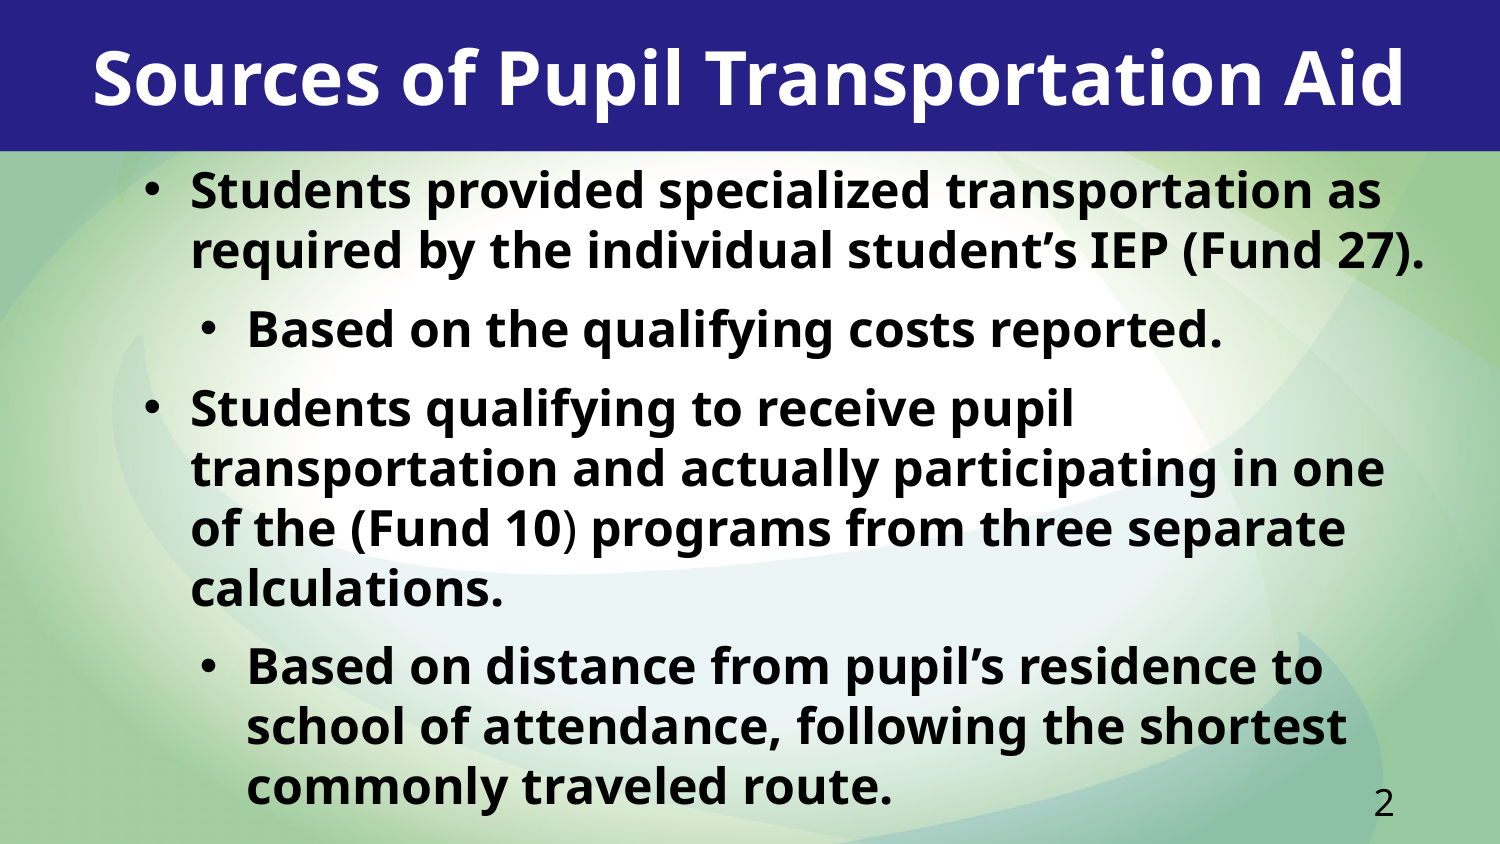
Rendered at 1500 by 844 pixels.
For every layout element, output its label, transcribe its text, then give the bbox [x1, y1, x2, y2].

list Sources of Pupil Transportation Aid [0, 0, 1500, 152]
list Students provided specialized transportation as required by the individual student’s IEP (Fund 27). Based on the qualifying costs reported. Students qualifying to receive pupil transportation and actually participating in one of the (Fund 10) programs from three separate calculations. Based on distance from pupil’s residence to school of attendance, following the shortest commonly traveled route. [128, 151, 1450, 786]
